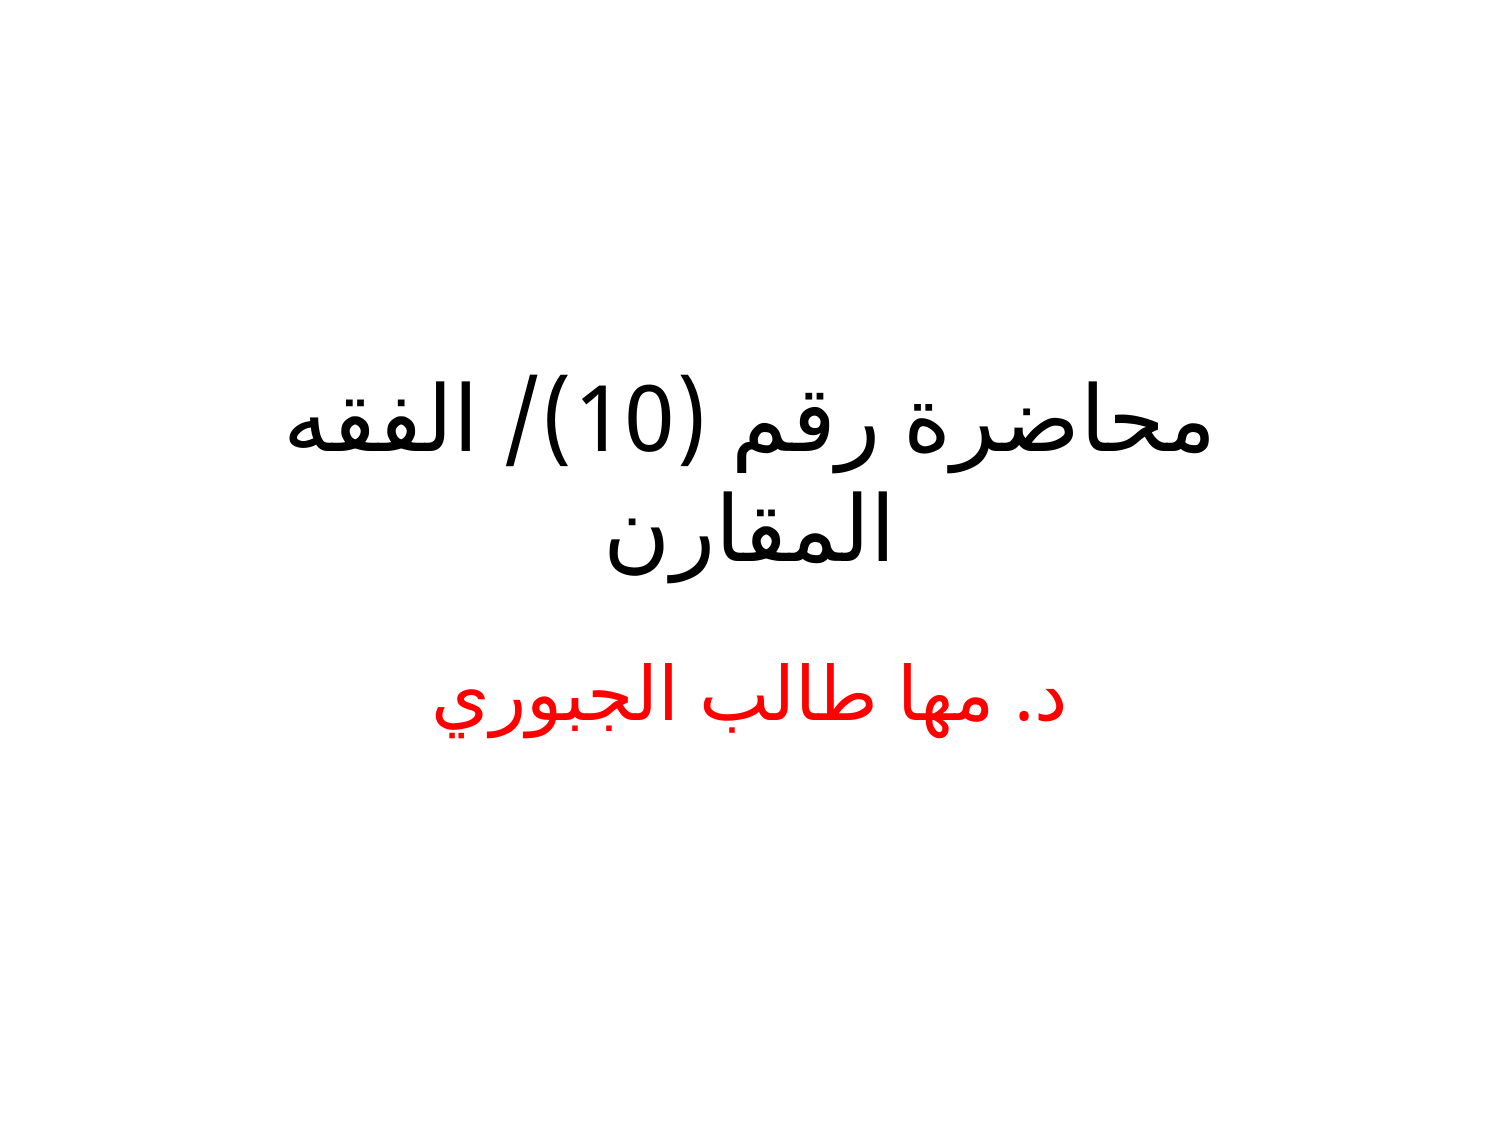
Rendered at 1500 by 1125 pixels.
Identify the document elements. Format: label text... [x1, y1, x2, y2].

subtitle د. مها طالب الجبوري [225, 637, 1275, 925]
title محاضرة رقم (10)/ الفقه المقارن [112, 349, 1388, 591]
